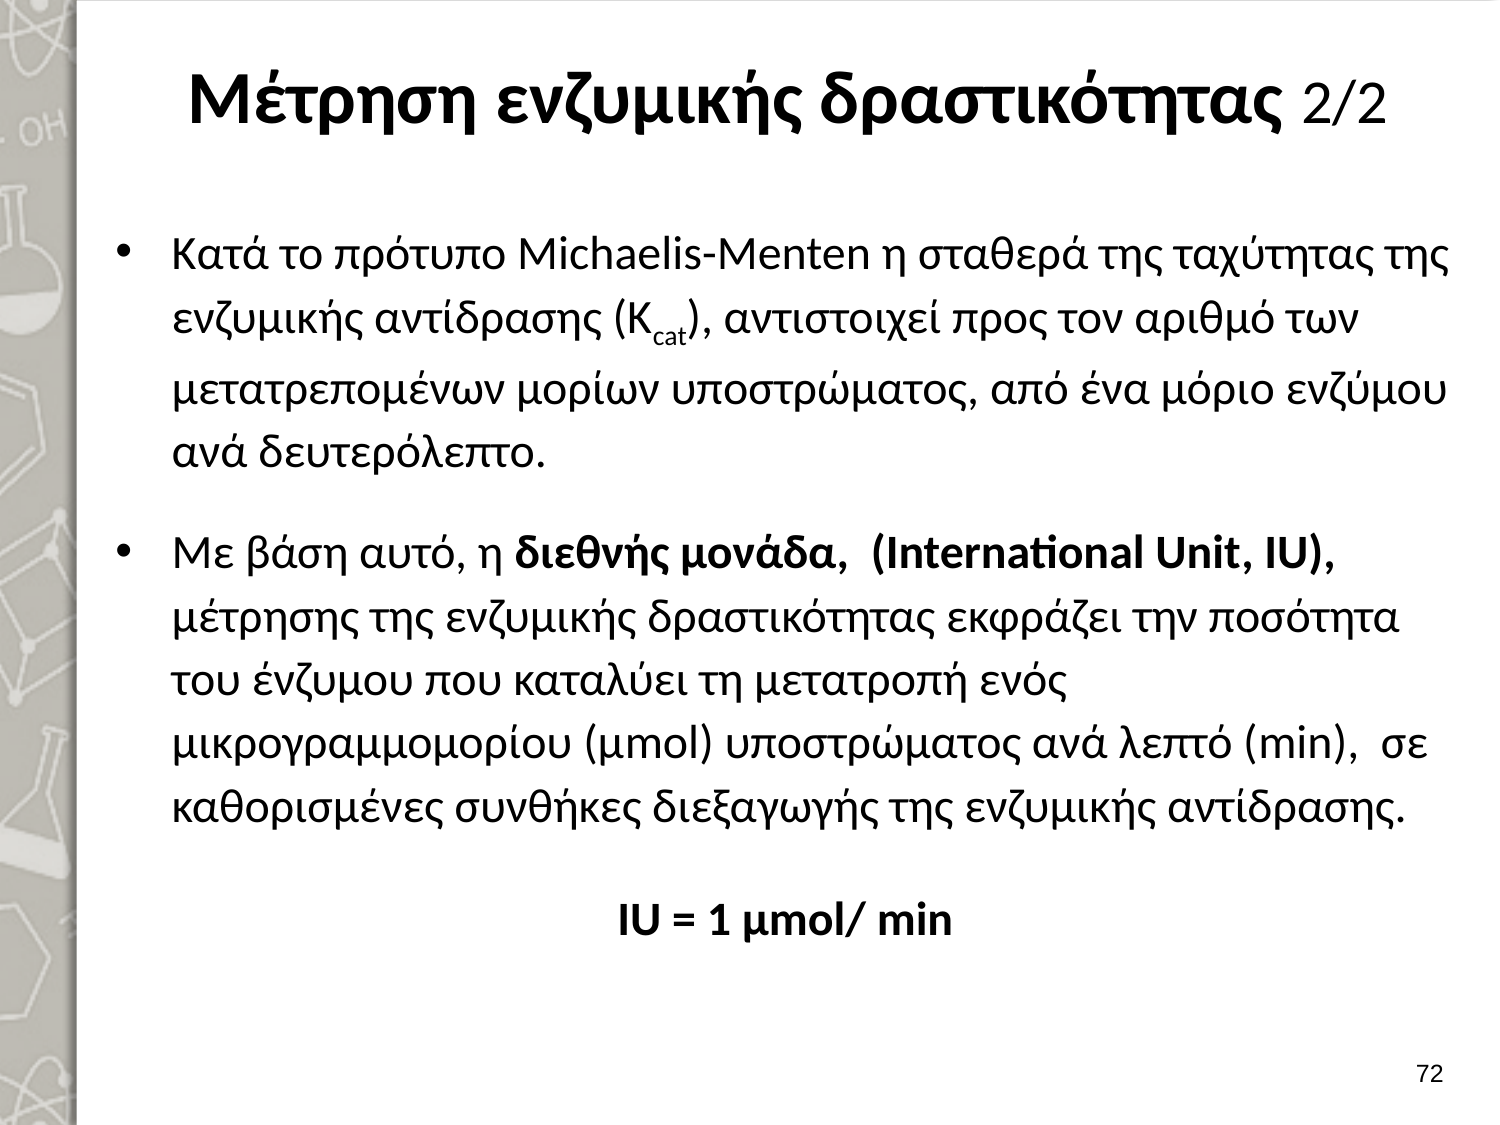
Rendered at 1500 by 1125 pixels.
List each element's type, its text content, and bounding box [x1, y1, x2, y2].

slide_number 71 [1108, 1042, 1459, 1103]
list Κατά το πρότυπο Michaelis-Menten η σταθερά της ταχύτητας της ενζυμικής αντίδρασης (Kcat), αντιστοιχεί προς τον αριθμό των μετατρεπομένων μορίων υποστρώματος, από ένα μόριο ενζύμου ανά δευτερόλεπτο. Με βάση αυτό, η διεθνής μονάδα, (International Unit, IU), μέτρησης της ενζυμικής δραστικότητας εκφράζει την ποσότητα του ένζυμου που καταλύει τη μετατροπή ενός μικρογραμμομορίου (μmol) υποστρώματος ανά λεπτό (min), σε καθορισμένες συνθήκες διεξα­γωγής της ενζυμικής αντίδρασης. IU = 1 μmol/ min [100, 208, 1471, 1024]
title Μέτρηση ενζυμικής δραστικότητας 2/2 [76, 19, 1500, 169]
